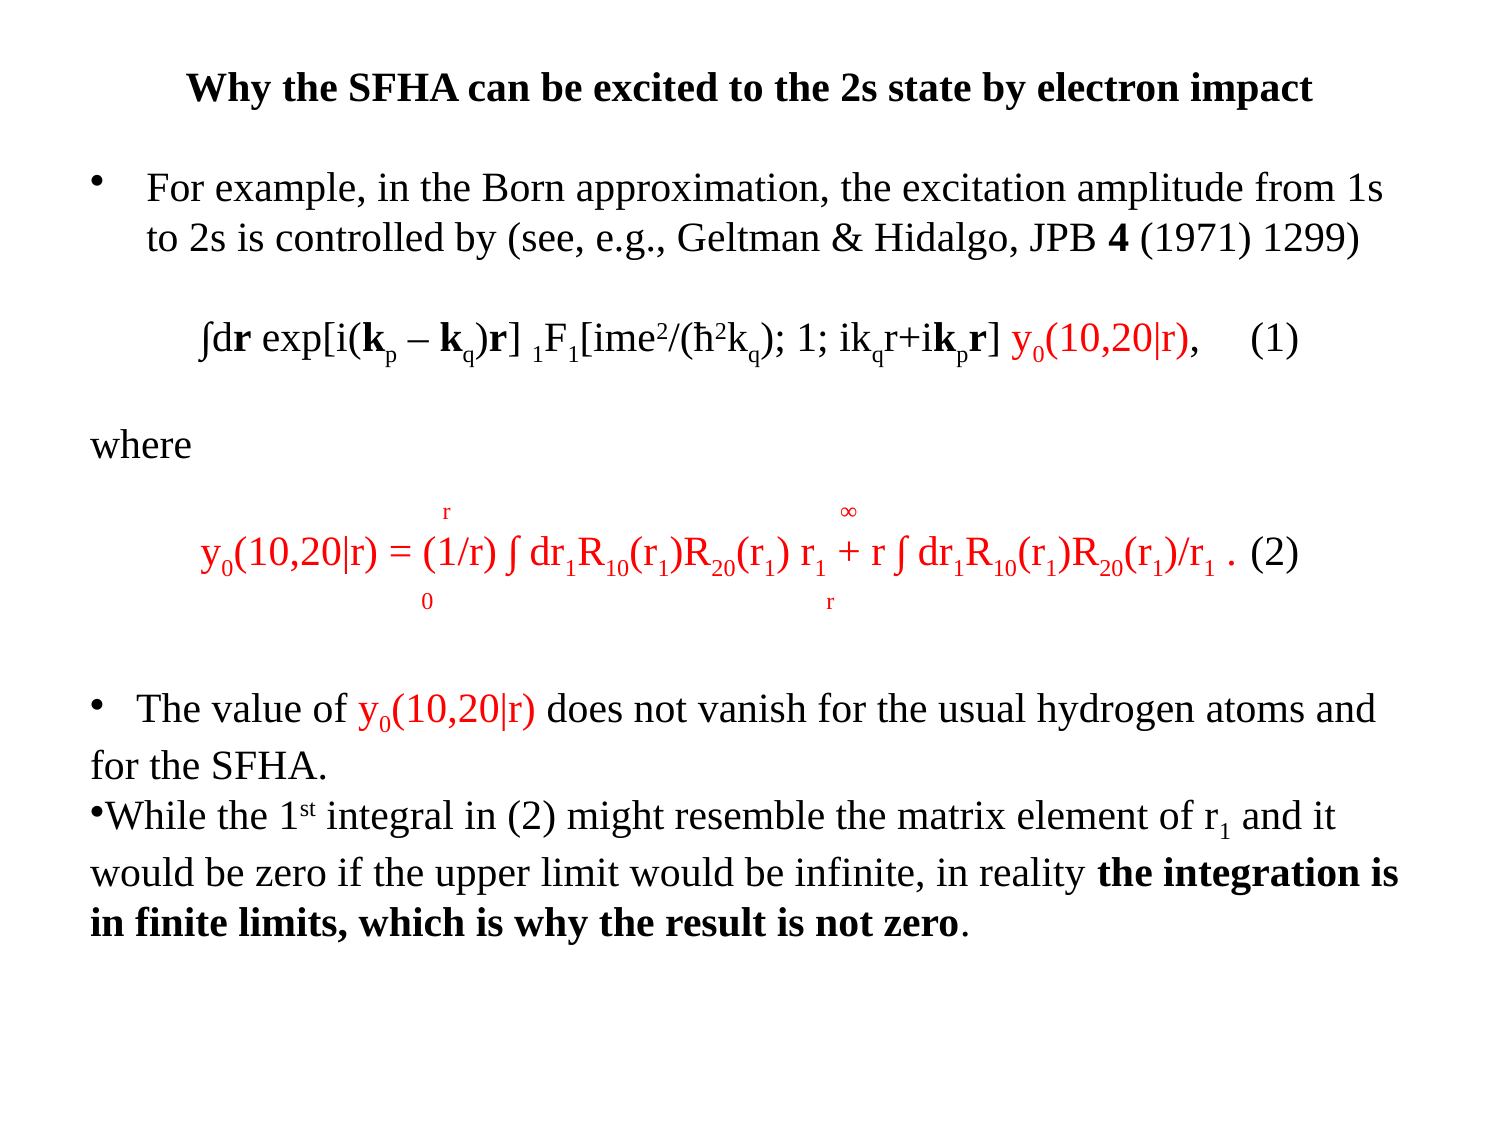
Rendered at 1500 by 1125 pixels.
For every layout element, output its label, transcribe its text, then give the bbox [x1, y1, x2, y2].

list Why the SFHA can be excited to the 2s state by electron impact For example, in the Born approximation, the excitation amplitude from 1s to 2s is controlled by (see, e.g., Geltman & Hidalgo, JPB 4 (1971) 1299) ∫dr exp[i(kp – kq)r] 1F1[ime2/(ħ2kq); 1; ikqr+ikpr] y0(10,20|r), (1) where r ∞ y0(10,20|r) = (1/r) ∫ dr1R10(r1)R20(r1) r1 + r ∫ dr1R10(r1)R20(r1)/r1 . (2) 0 r The value of y0(10,20|r) does not vanish for the usual hydrogen atoms and for the SFHA. While the 1st integral in (2) might resemble the matrix element of r1 and it would be zero if the upper limit would be infinite, in reality the integration is in finite limits, which is why the result is not zero. [75, 52, 1425, 1080]
